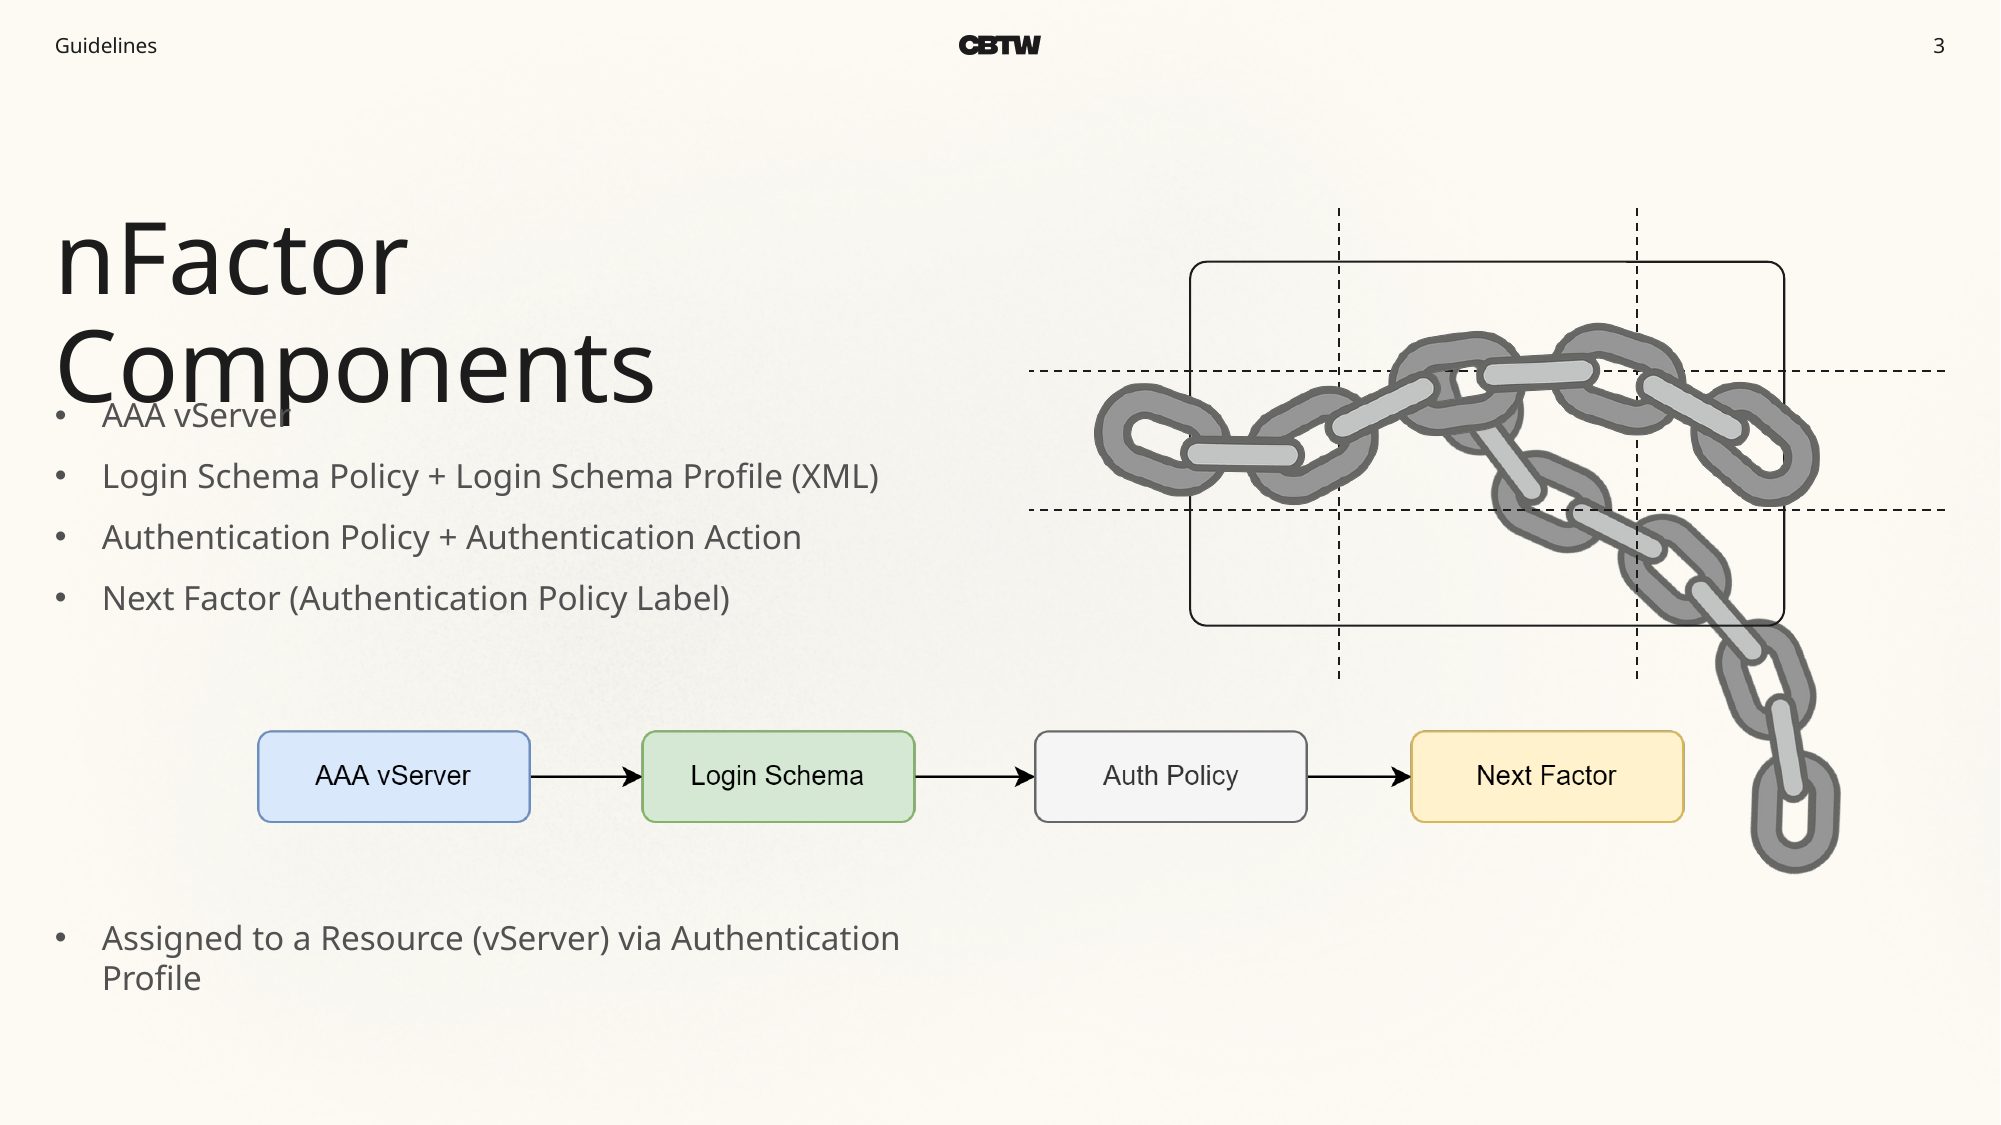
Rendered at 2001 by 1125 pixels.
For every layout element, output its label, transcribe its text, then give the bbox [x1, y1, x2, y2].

list nFactor Components [54, 208, 971, 298]
picture [0, 0, 2000, 1125]
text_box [1029, 208, 1946, 680]
list AAA vServer Login Schema Policy + Login Schema Profile (XML) Authentication Policy + Authentication Action Next Factor (Authentication Policy Label) [54, 394, 971, 641]
list Guidelines [54, 35, 734, 55]
text_box Assigned to a Resource (vServer) via Authentication Profile [54, 916, 971, 984]
